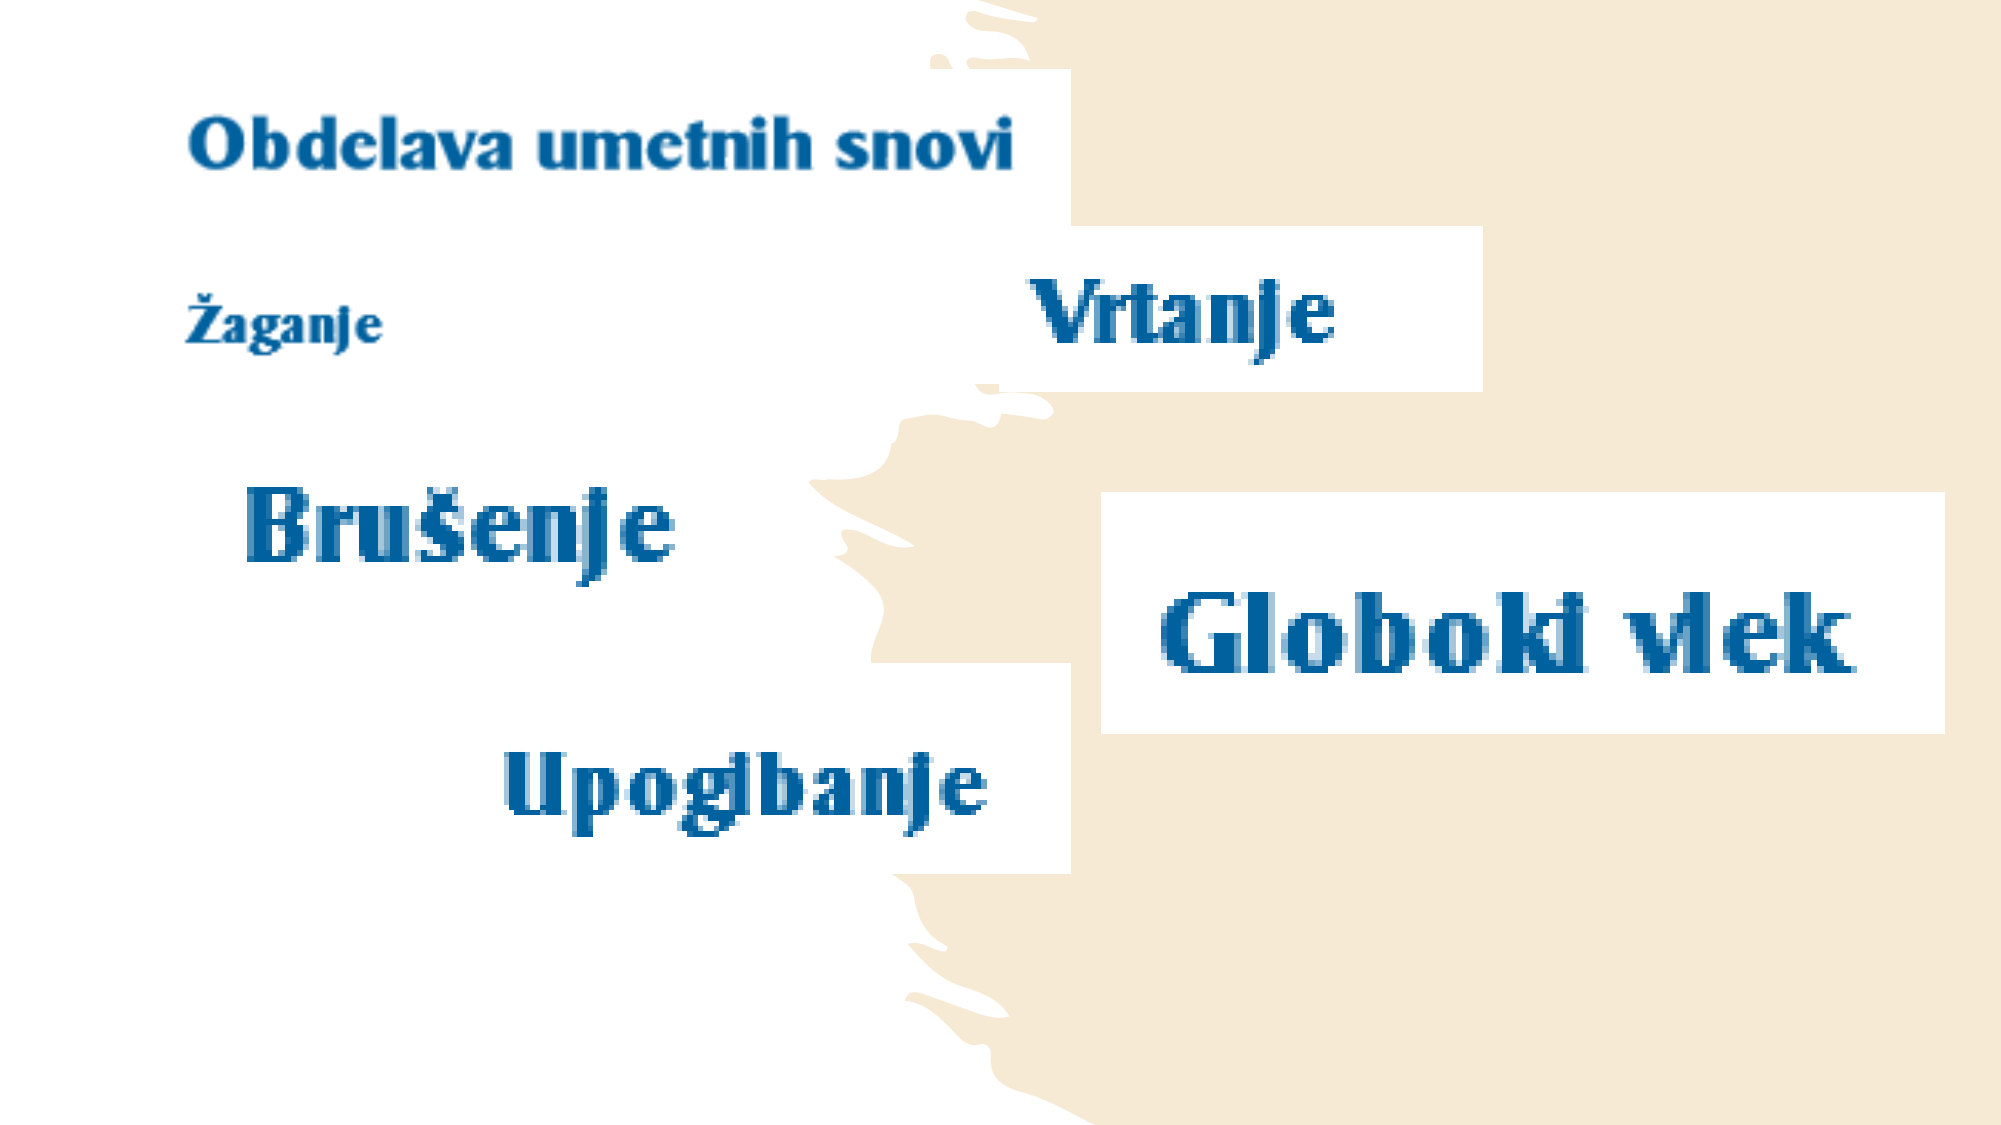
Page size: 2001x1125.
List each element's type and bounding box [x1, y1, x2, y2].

picture [137, 69, 1483, 392]
picture [440, 663, 1071, 874]
picture [161, 413, 800, 619]
picture [1101, 492, 1945, 734]
